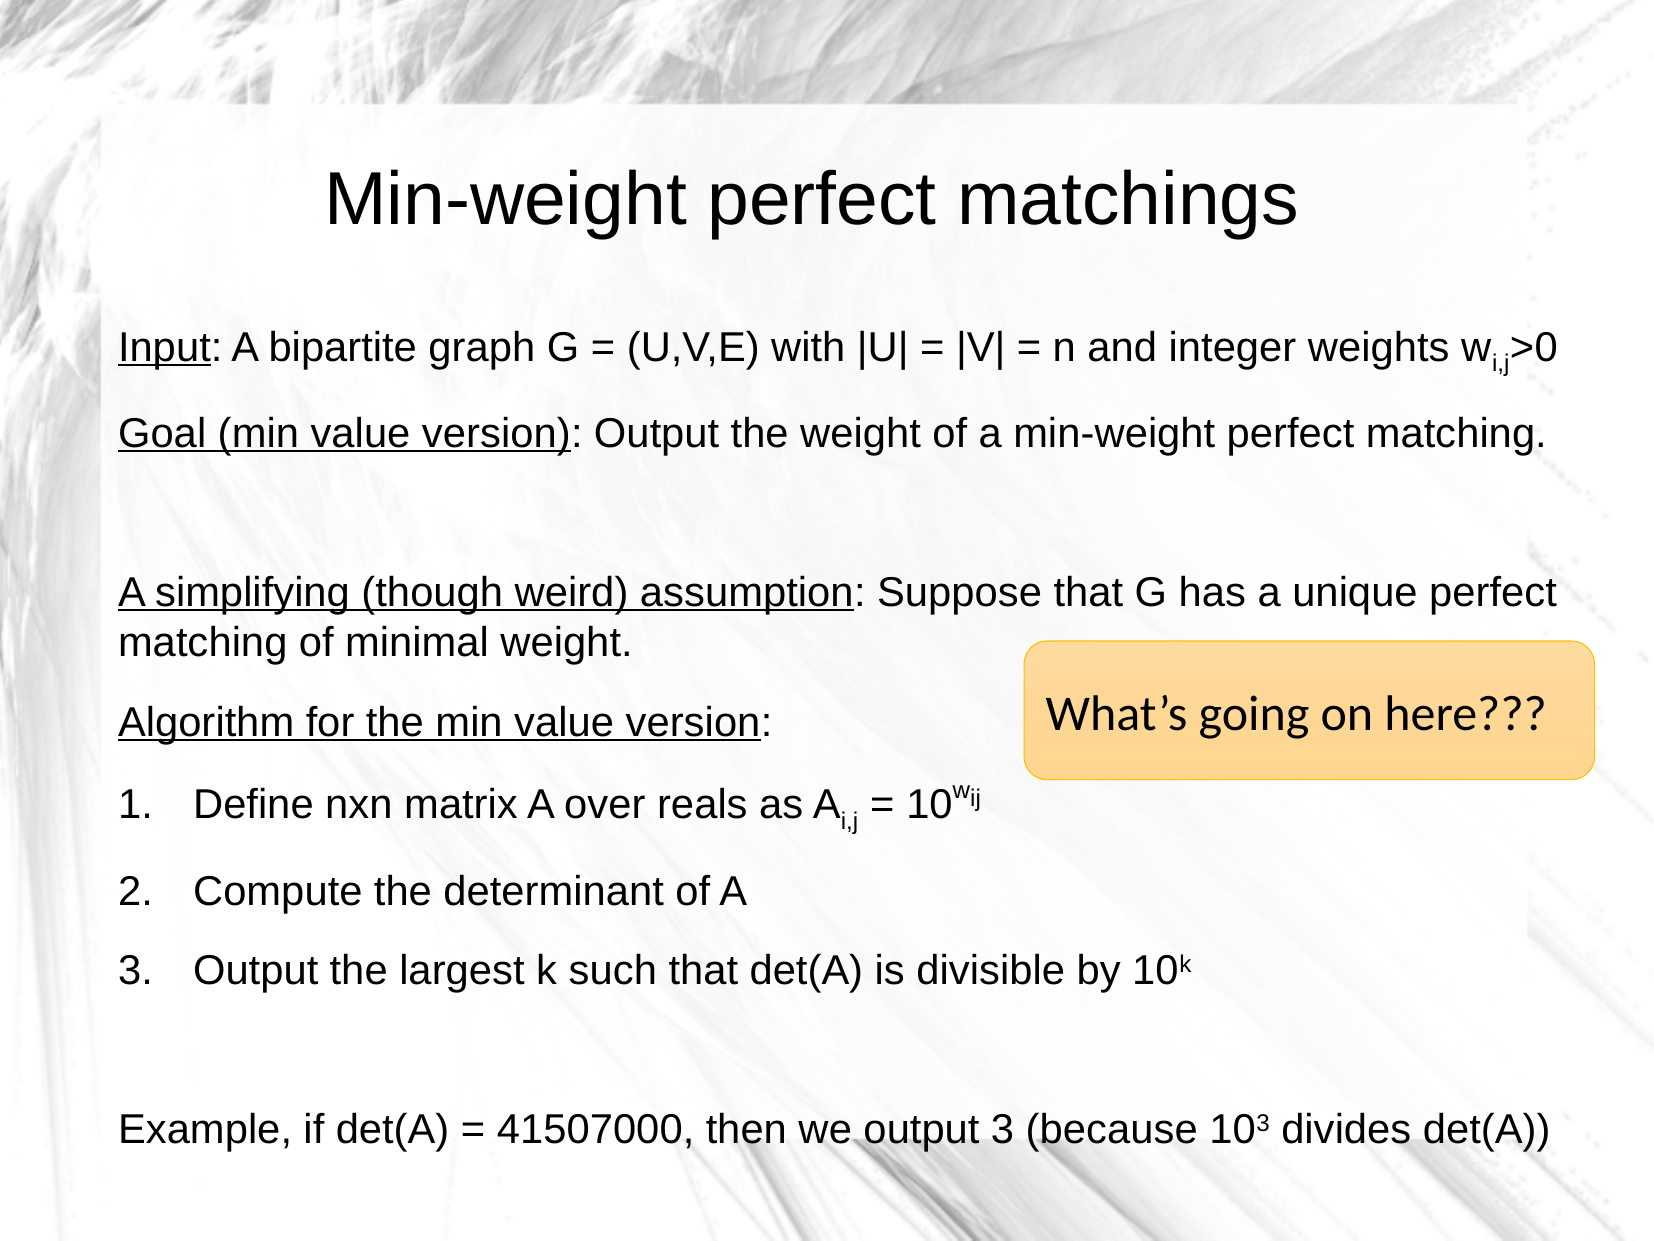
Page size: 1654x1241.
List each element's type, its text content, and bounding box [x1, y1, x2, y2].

title Min-weight perfect matchings [118, 110, 1506, 279]
list Input: A bipartite graph G = (U,V,E) with |U| = |V| = n and integer weights wi,j>0 Goal (min value version): Output the weight of a min-weight perfect matching. A simplifying (though weird) assumption: Suppose that G has a unique perfect matching of minimal weight. Algorithm for the min value version: Define nxn matrix A over reals as Ai,j = 10wij Compute the determinant of A Output the largest k such that det(A) is divisible by 10k Example, if det(A) = 41507000, then we output 3 (because 103 divides det(A)) [118, 319, 1571, 1102]
picture [0, 0, 1654, 1241]
text_box What’s going on here??? [1023, 640, 1596, 781]
